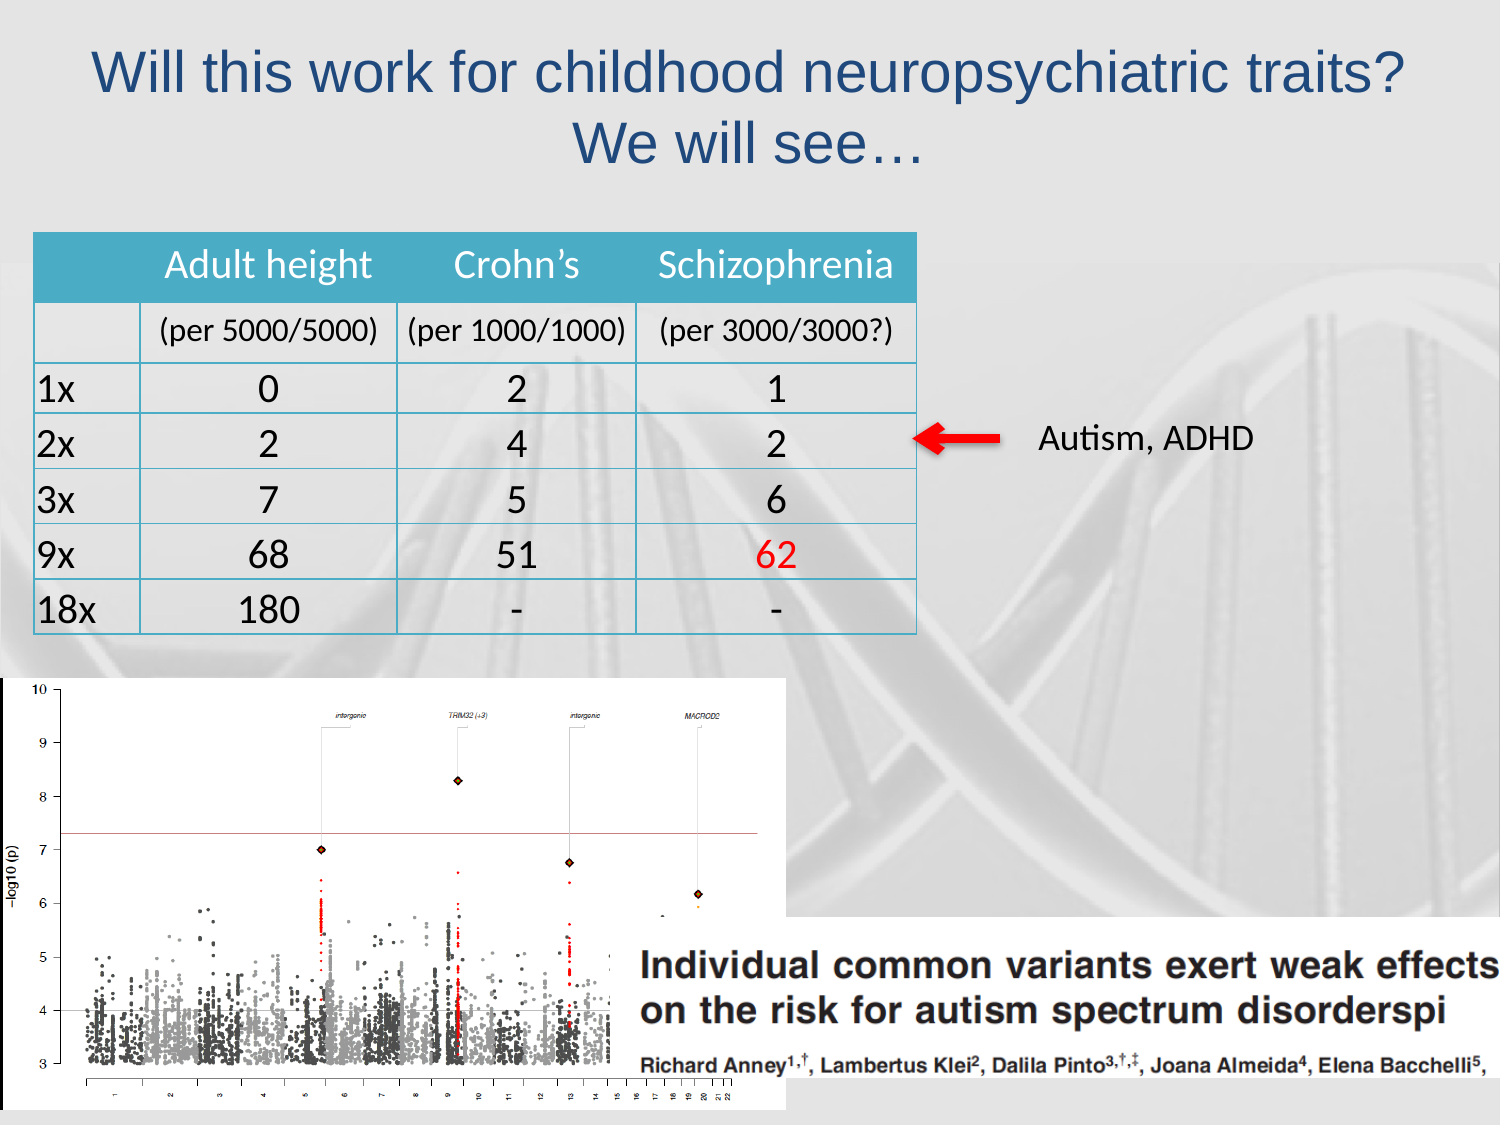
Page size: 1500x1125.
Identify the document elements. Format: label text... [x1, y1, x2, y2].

table_cell (per 3000/3000?) [637, 303, 916, 362]
table_cell 3x [35, 469, 139, 523]
picture [0, 678, 1500, 1110]
table_cell [35, 303, 139, 362]
table_cell 2 [637, 414, 916, 468]
table_cell 51 [398, 524, 635, 578]
table_cell 180 [141, 580, 396, 633]
table_cell (per 5000/5000) [141, 303, 396, 362]
table_cell 2 [398, 364, 635, 412]
table_header Schizophrenia [637, 233, 916, 301]
text_box Autism, ADHD [1023, 405, 1270, 466]
table_header Adult height [141, 233, 396, 301]
table_header [35, 233, 139, 301]
table_cell 62 [637, 524, 916, 578]
table_cell 1x [35, 364, 139, 412]
table_cell 2 [141, 414, 396, 468]
table_cell 7 [141, 469, 396, 523]
table_cell 18x [35, 580, 139, 633]
table_cell (per 1000/1000) [398, 303, 635, 362]
table_cell 6 [637, 469, 916, 523]
table_cell 68 [141, 524, 396, 578]
table_cell - [637, 580, 916, 633]
table_cell - [398, 580, 635, 633]
table_header Crohn’s [398, 233, 635, 301]
table_cell 4 [398, 414, 635, 468]
table_cell 9x [35, 524, 139, 578]
table_cell 2x [35, 414, 139, 468]
title Will this work for childhood neuropsychiatric traits? We will see… [0, 3, 1500, 207]
table_cell 1 [637, 364, 916, 412]
table_cell 0 [141, 364, 396, 412]
table_cell 5 [398, 469, 635, 523]
